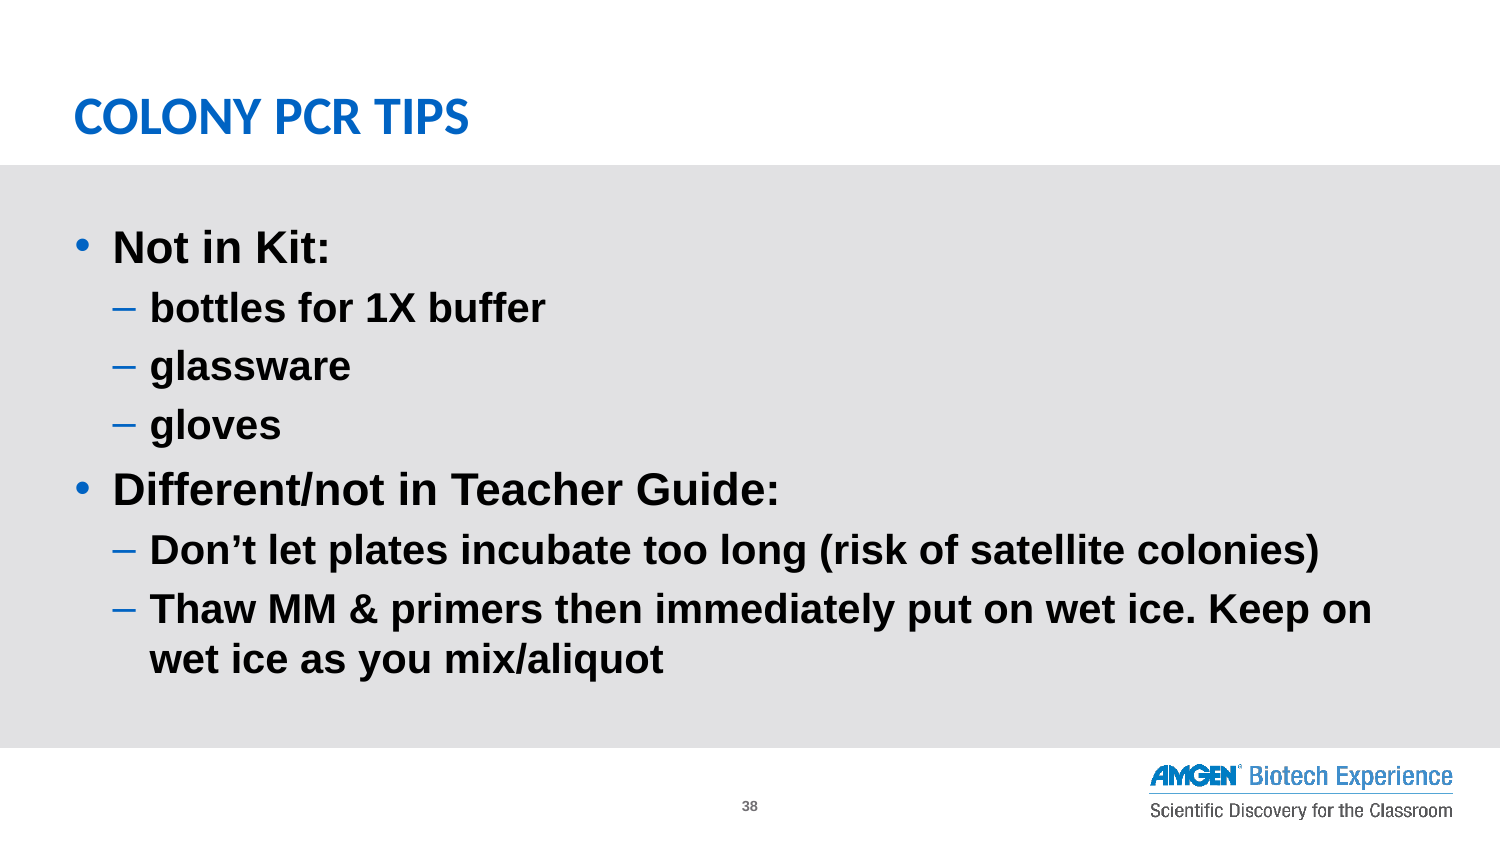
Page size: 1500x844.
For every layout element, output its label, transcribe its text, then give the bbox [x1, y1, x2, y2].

title COLONY PCR TIPS [59, 0, 1441, 153]
list Not in Kit: bottles for 1X buffer glassware gloves Different/not in Teacher Guide: Don’t let plates incubate too long (risk of satellite colonies) Thaw MM & primers then immediately put on wet ice. Keep on wet ice as you mix/aliquot [59, 210, 1441, 721]
picture [1149, 764, 1453, 820]
